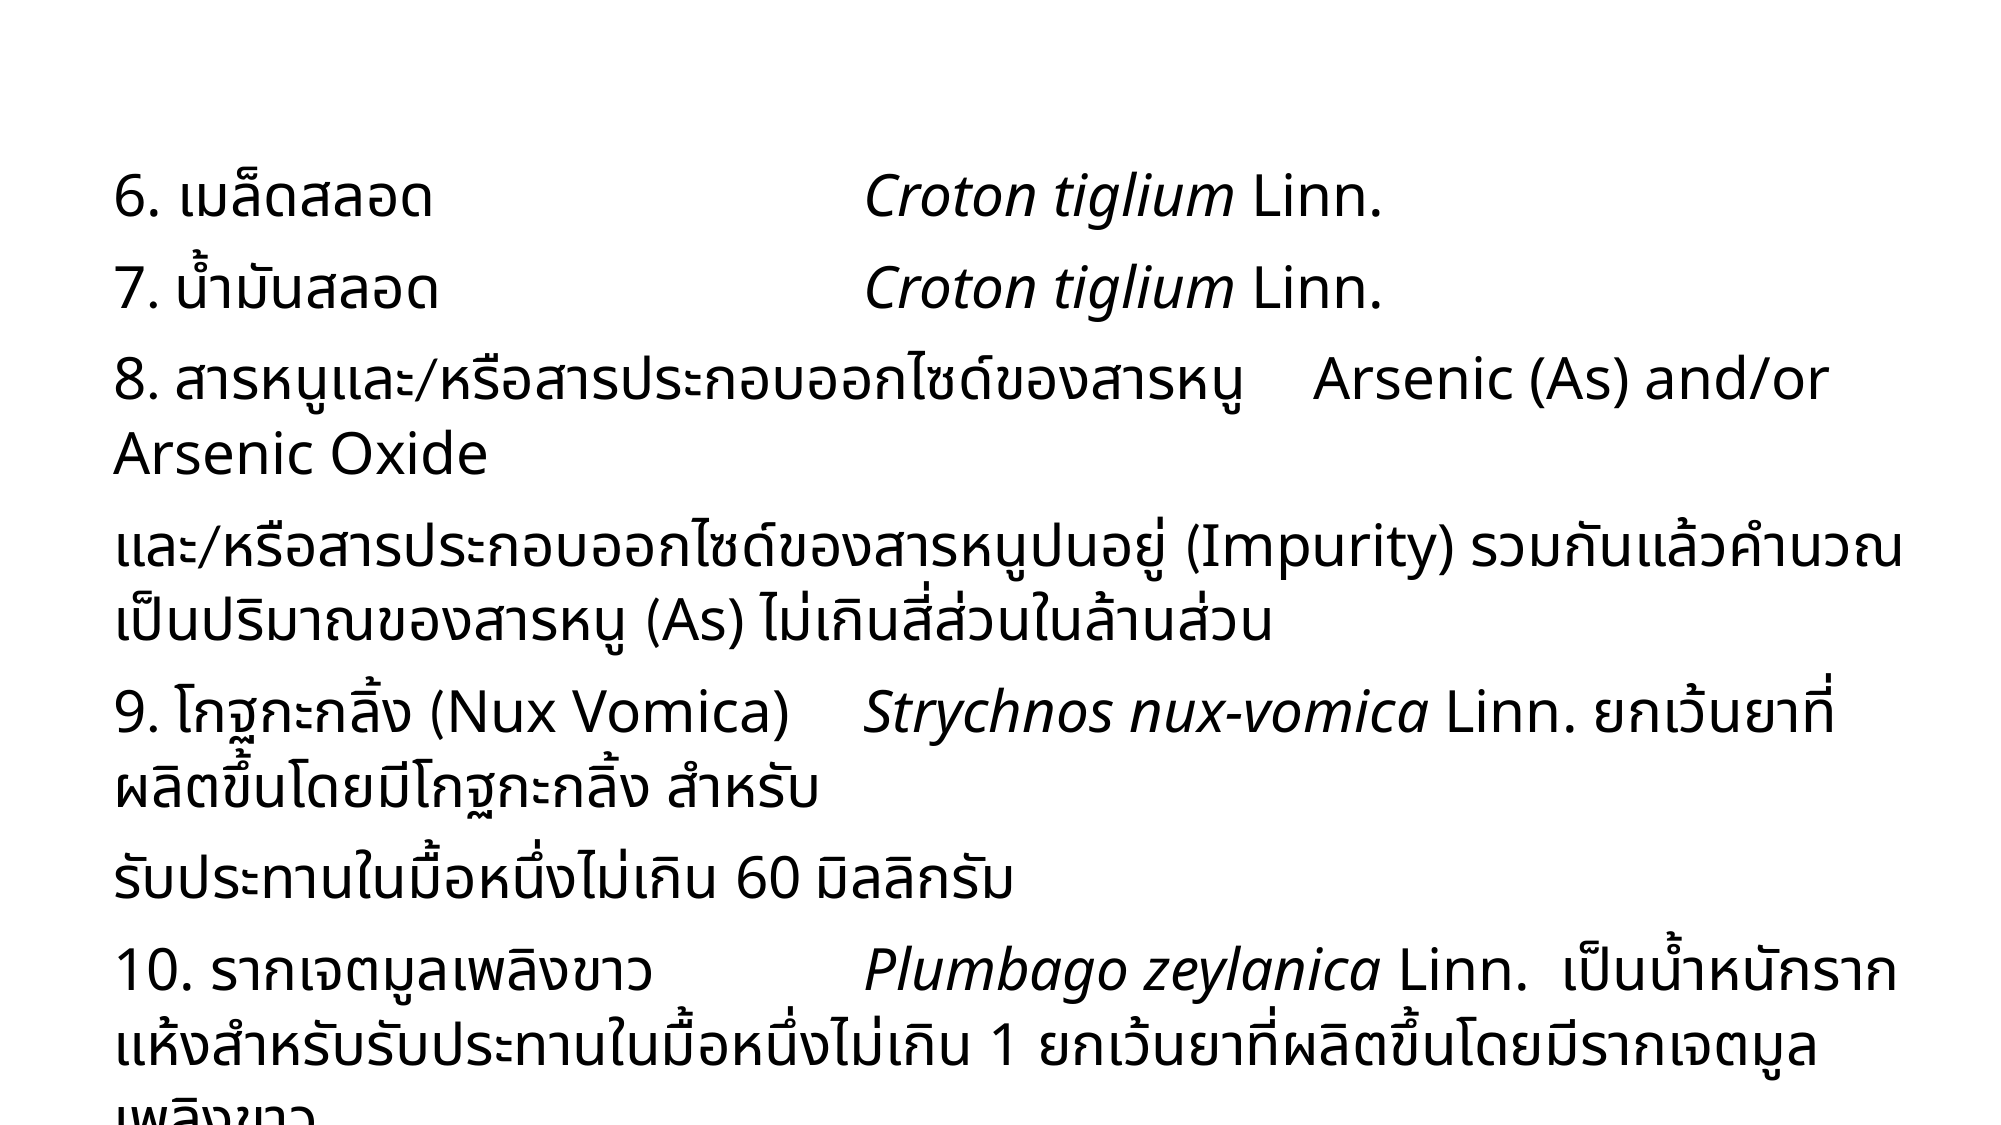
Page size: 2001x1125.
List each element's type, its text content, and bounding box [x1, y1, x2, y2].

text_box 6. เมล็ดสลอด Croton tiglium Linn. 7. น้ำมันสลอด Croton tiglium Linn. 8. สารหนูและ/หรือสารประกอบออกไซด์ของสารหนู Arsenic (As) and/or Arsenic Oxide และ/หรือสารประกอบออกไซด์ของสารหนูปนอยู่ (Impurity) รวมกันแล้วคำนวณเป็นปริมาณของสารหนู (As) ไม่เกินสี่ส่วนในล้านส่วน 9. โกฐกะกลิ้ง (Nux Vomica) Strychnos nux-vomica Linn. ยกเว้นยาที่ผลิตขึ้นโดยมีโกฐกะกลิ้ง สำหรับ รับประทานในมื้อหนึ่งไม่เกิน 60 มิลลิกรัม 10. รากเจตมูลเพลิงขาว Plumbago zeylanica Linn. เป็นน้ำหนักรากแห้งสำหรับรับประทานในมื้อหนึ่งไม่เกิน 1 ยกเว้นยาที่ผลิตขึ้นโดยมีรากเจตมูลเพลิงขาว [98, 146, 1954, 1125]
